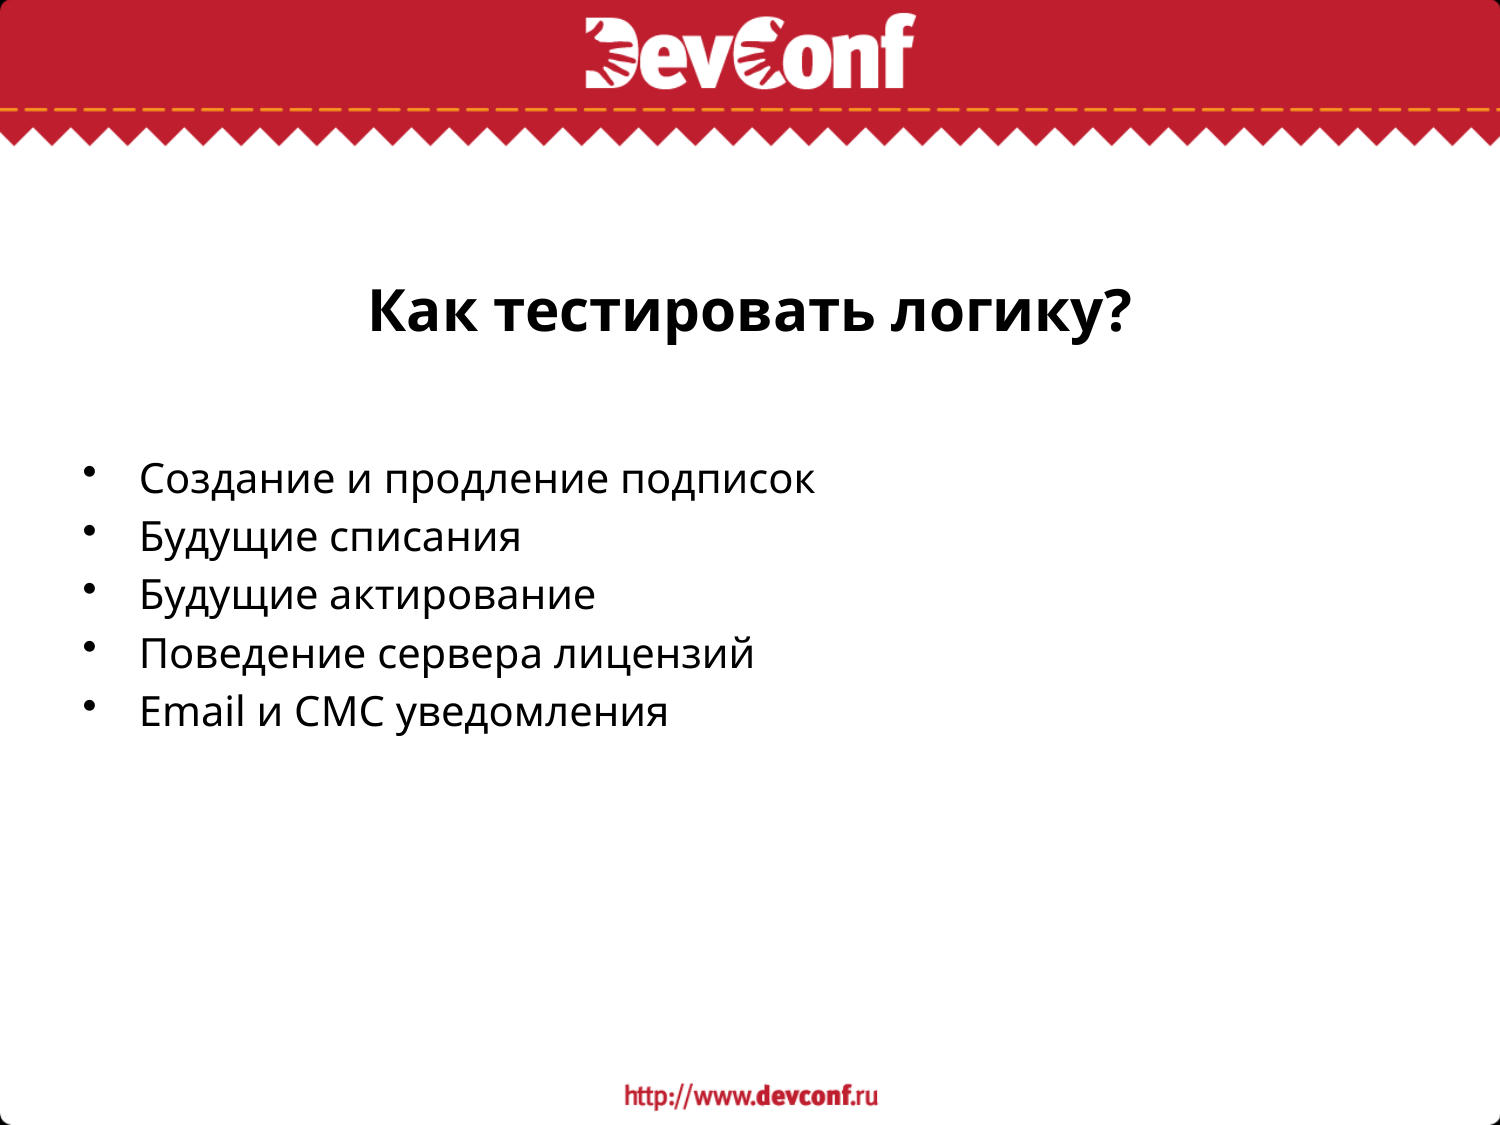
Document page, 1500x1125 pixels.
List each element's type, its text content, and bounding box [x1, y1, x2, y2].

list Создание и продление подписок Будущие списания Будущие актирование Поведение сервера лицензий Email и СМС уведомления [74, 443, 1426, 965]
picture [0, 0, 1500, 1125]
title Как тестировать логику? [74, 219, 1426, 398]
